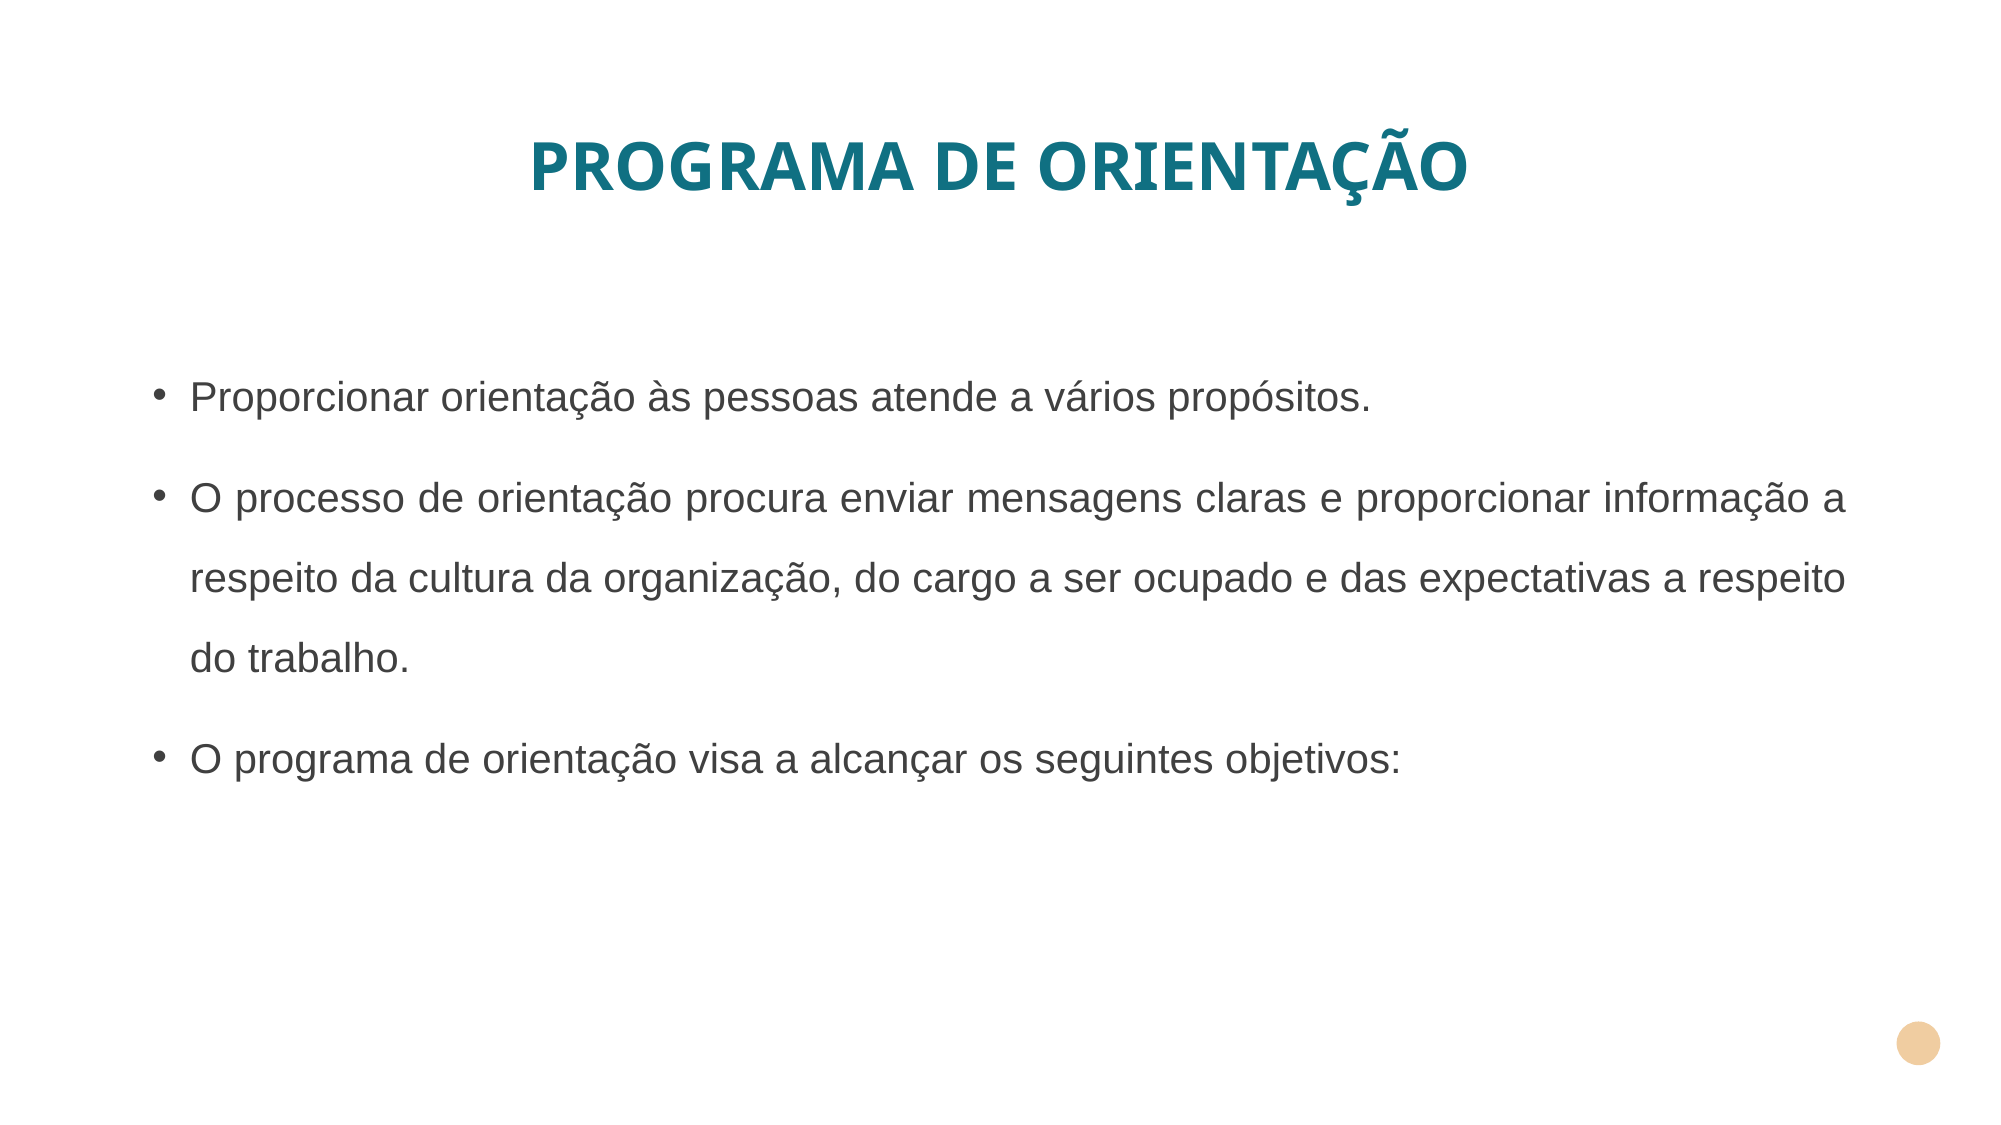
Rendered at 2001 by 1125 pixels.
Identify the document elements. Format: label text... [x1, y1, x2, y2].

slide_number [1881, 1012, 1940, 1073]
title PROGRAMA DE ORIENTAÇÃO [137, 59, 1863, 260]
list Proporcionar orientação às pessoas atende a vários propósitos. O processo de orientação procura enviar mensagens claras e proporcionar informação a respeito da cultura da organização, do cargo a ser ocupado e das expectativas a respeito do trabalho. O programa de orientação visa a alcançar os seguintes objetivos: [137, 260, 1863, 1073]
